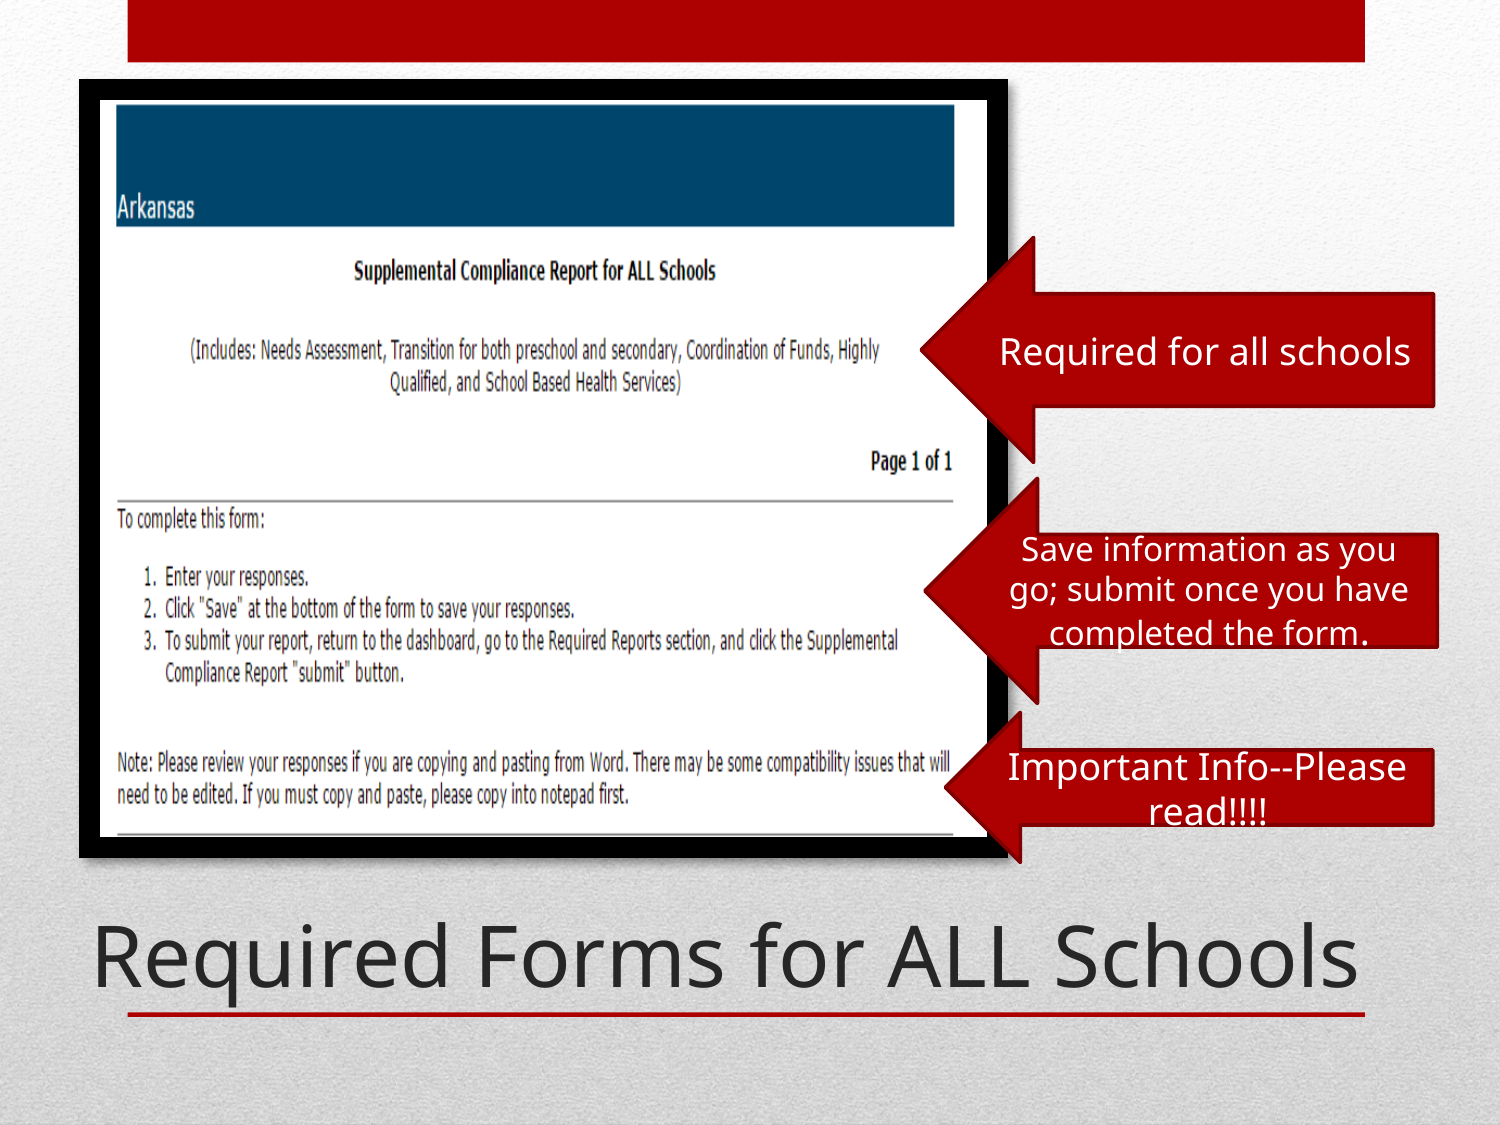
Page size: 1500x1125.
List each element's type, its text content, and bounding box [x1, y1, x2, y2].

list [99, 99, 989, 839]
text_box Save information as you go; submit once you have completed the form. [992, 476, 1440, 706]
text_box Important Info--Please read!!!! [992, 710, 1435, 865]
title Required Forms for ALL Schools [75, 837, 1450, 1013]
text_box Required for all schools [992, 235, 1436, 465]
